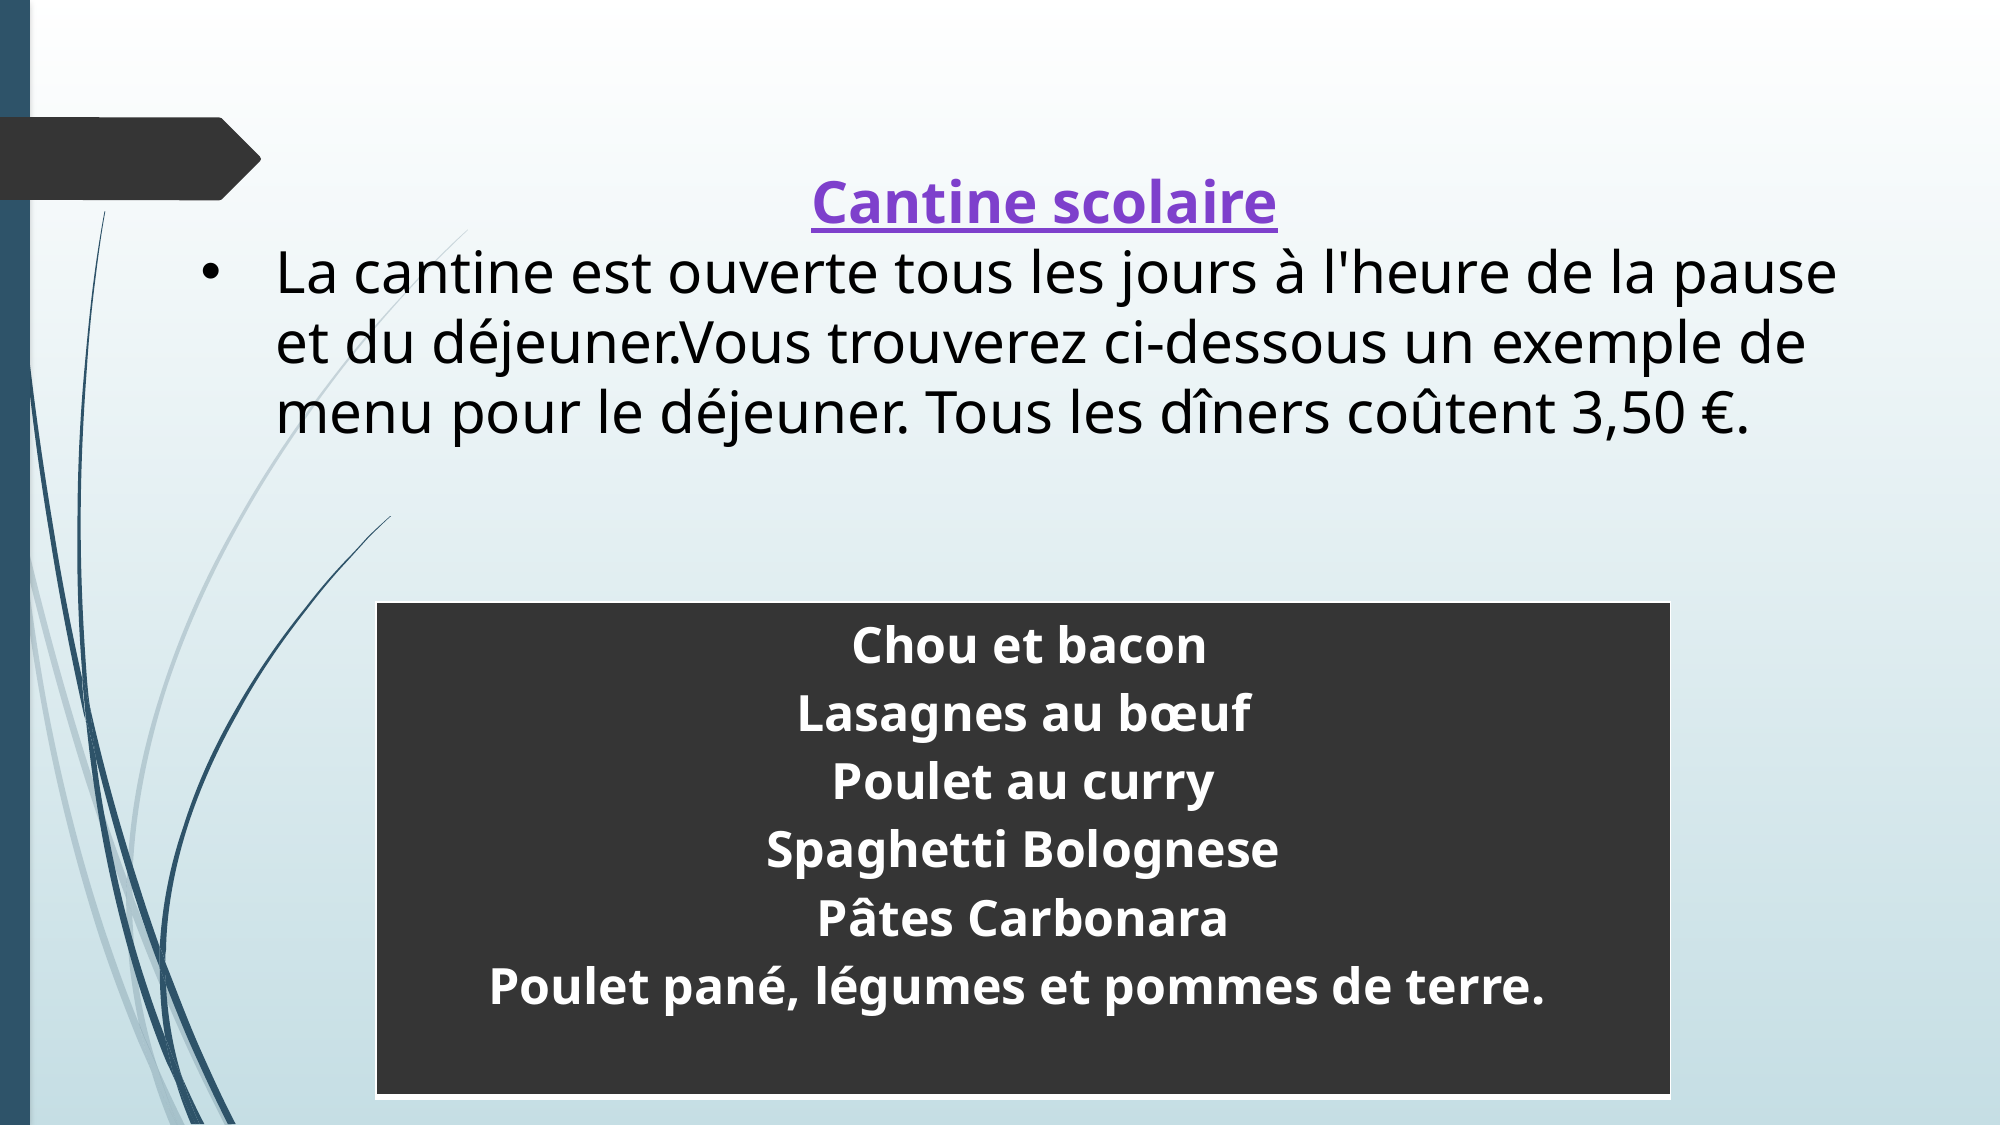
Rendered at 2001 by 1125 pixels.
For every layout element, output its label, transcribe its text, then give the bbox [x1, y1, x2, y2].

text_box Cantine scolaire La cantine est ouverte tous les jours à l'heure de la pause et du déjeuner.Vous trouverez ci-dessous un exemple de menu pour le déjeuner. Tous les dîners coûtent 3,50 €. [185, 158, 1905, 454]
table_header Chou et bacon Lasagnes au bœuf Poulet au curry Spaghetti Bolognese Pâtes Carbonara Poulet pané, légumes et pommes de terre. [377, 603, 1670, 1094]
